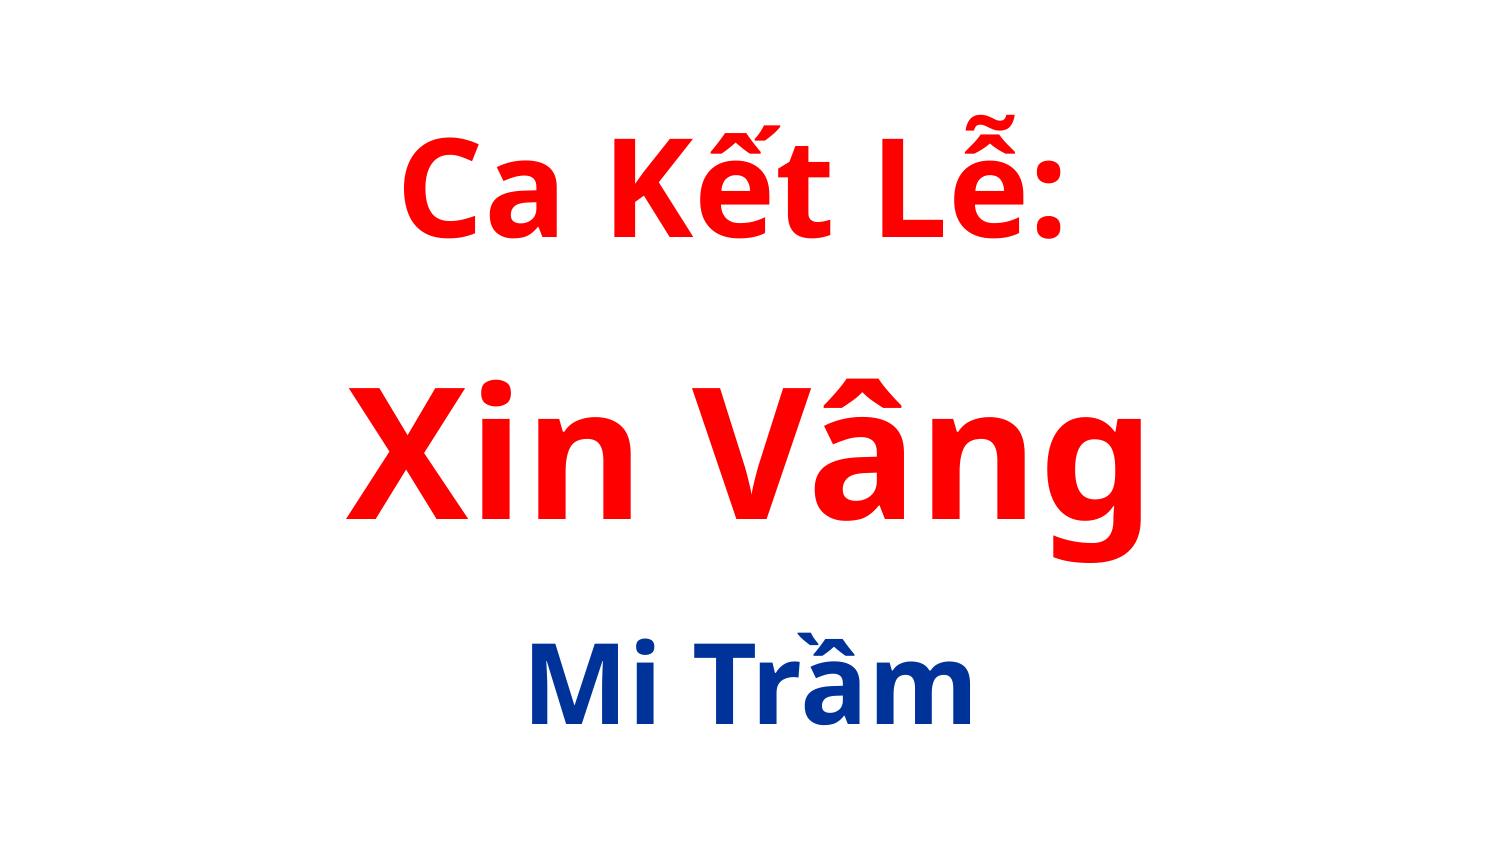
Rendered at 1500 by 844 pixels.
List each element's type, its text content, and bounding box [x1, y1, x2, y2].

list Ca Kết Lễ: Xin Vâng Mi Trầm [0, 59, 1500, 844]
